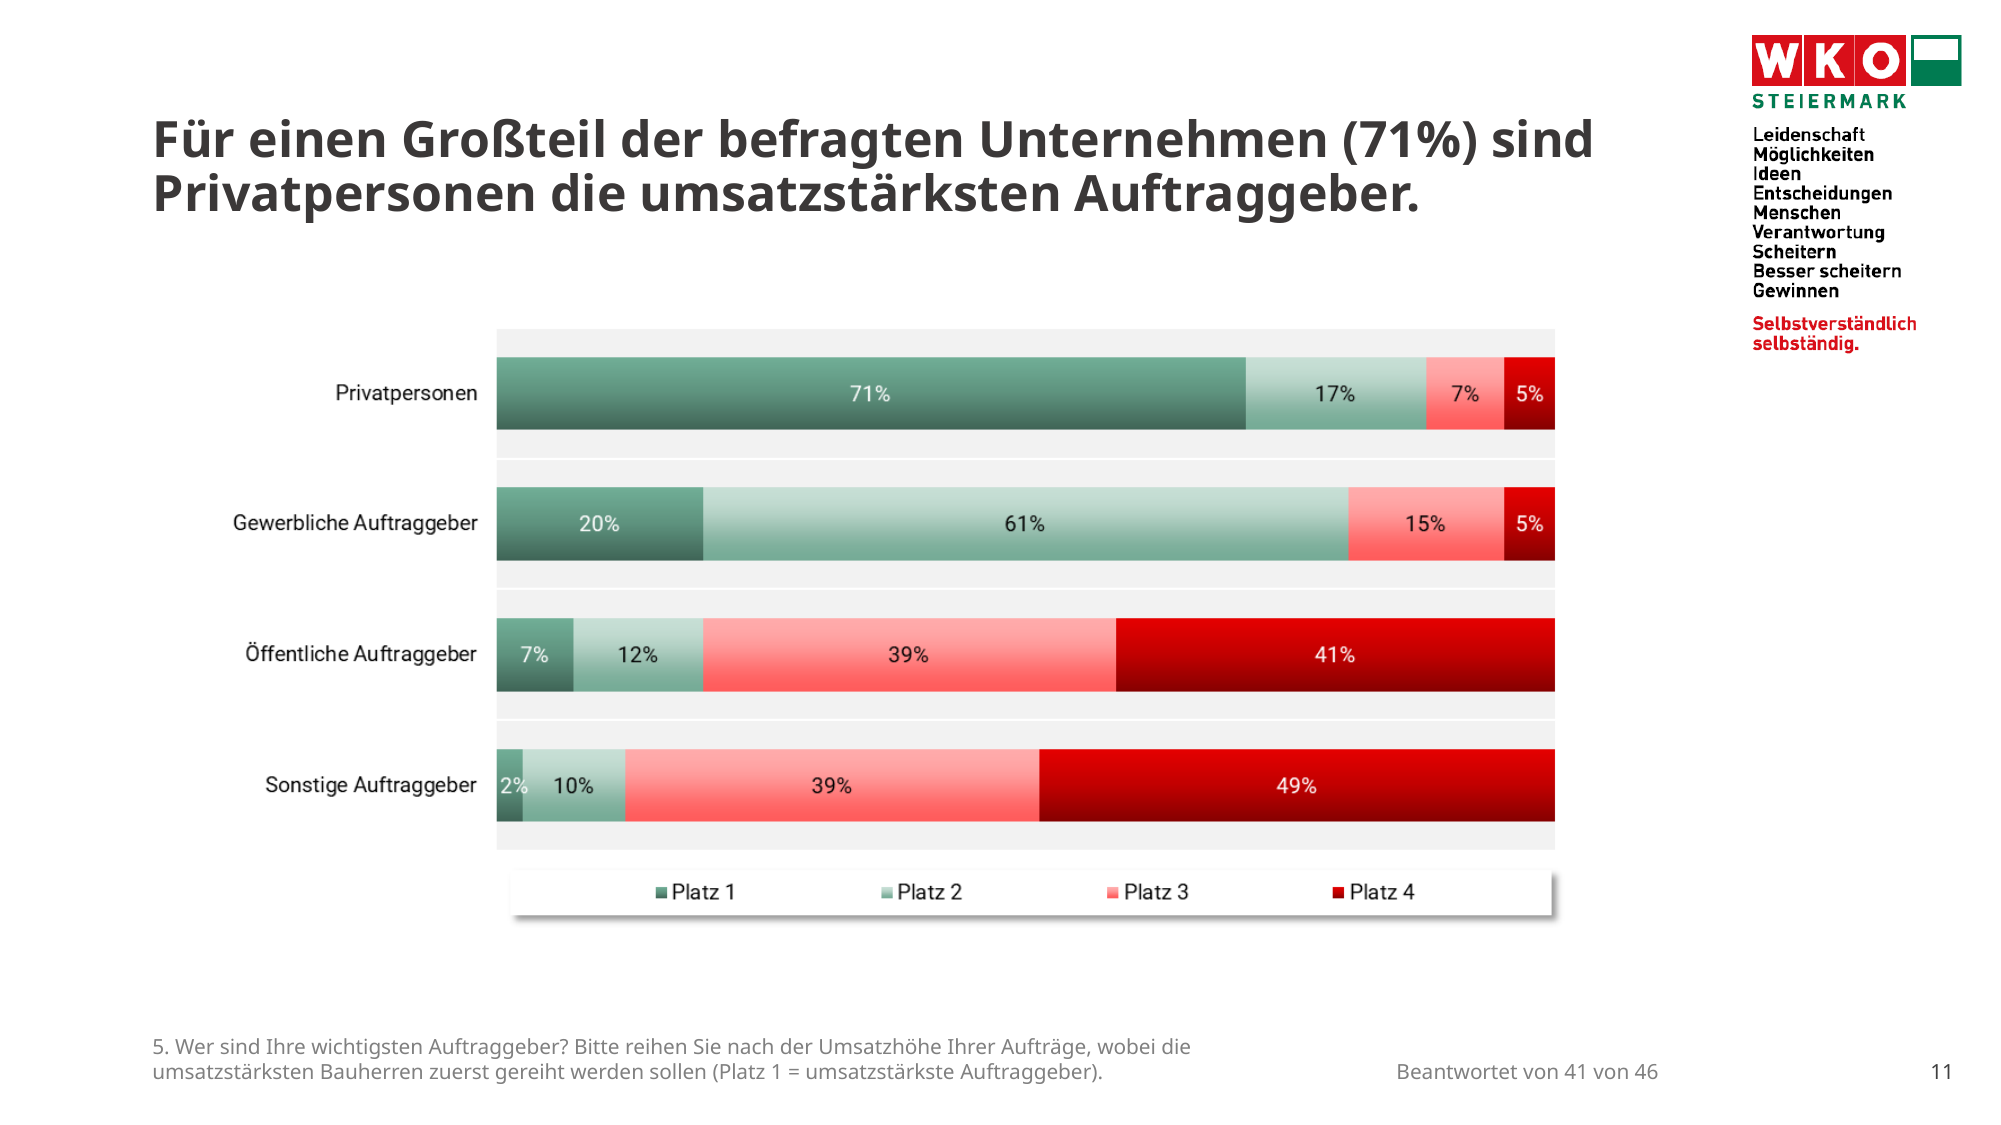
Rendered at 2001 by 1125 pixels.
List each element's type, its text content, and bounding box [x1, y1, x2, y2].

title Für einen Großteil der befragten Unternehmen (71%) sind Privatpersonen die umsatzstärksten Auftraggeber. [137, 59, 1733, 278]
picture [216, 302, 1581, 930]
text_box 5. Wer sind Ihre wichtigsten Auftraggeber? Bitte reihen Sie nach der Umsatzhöhe Ihrer Aufträge, wobei die umsatzstärksten Bauherren zuerst gereiht werden sollen (Platz 1 = umsatzstärkste Auftraggeber). [137, 1025, 1303, 1091]
picture [1748, 27, 1969, 373]
text_box Beantwortet von 41 von 46 [1303, 1051, 1673, 1091]
slide_number 11 [1771, 1042, 1969, 1103]
